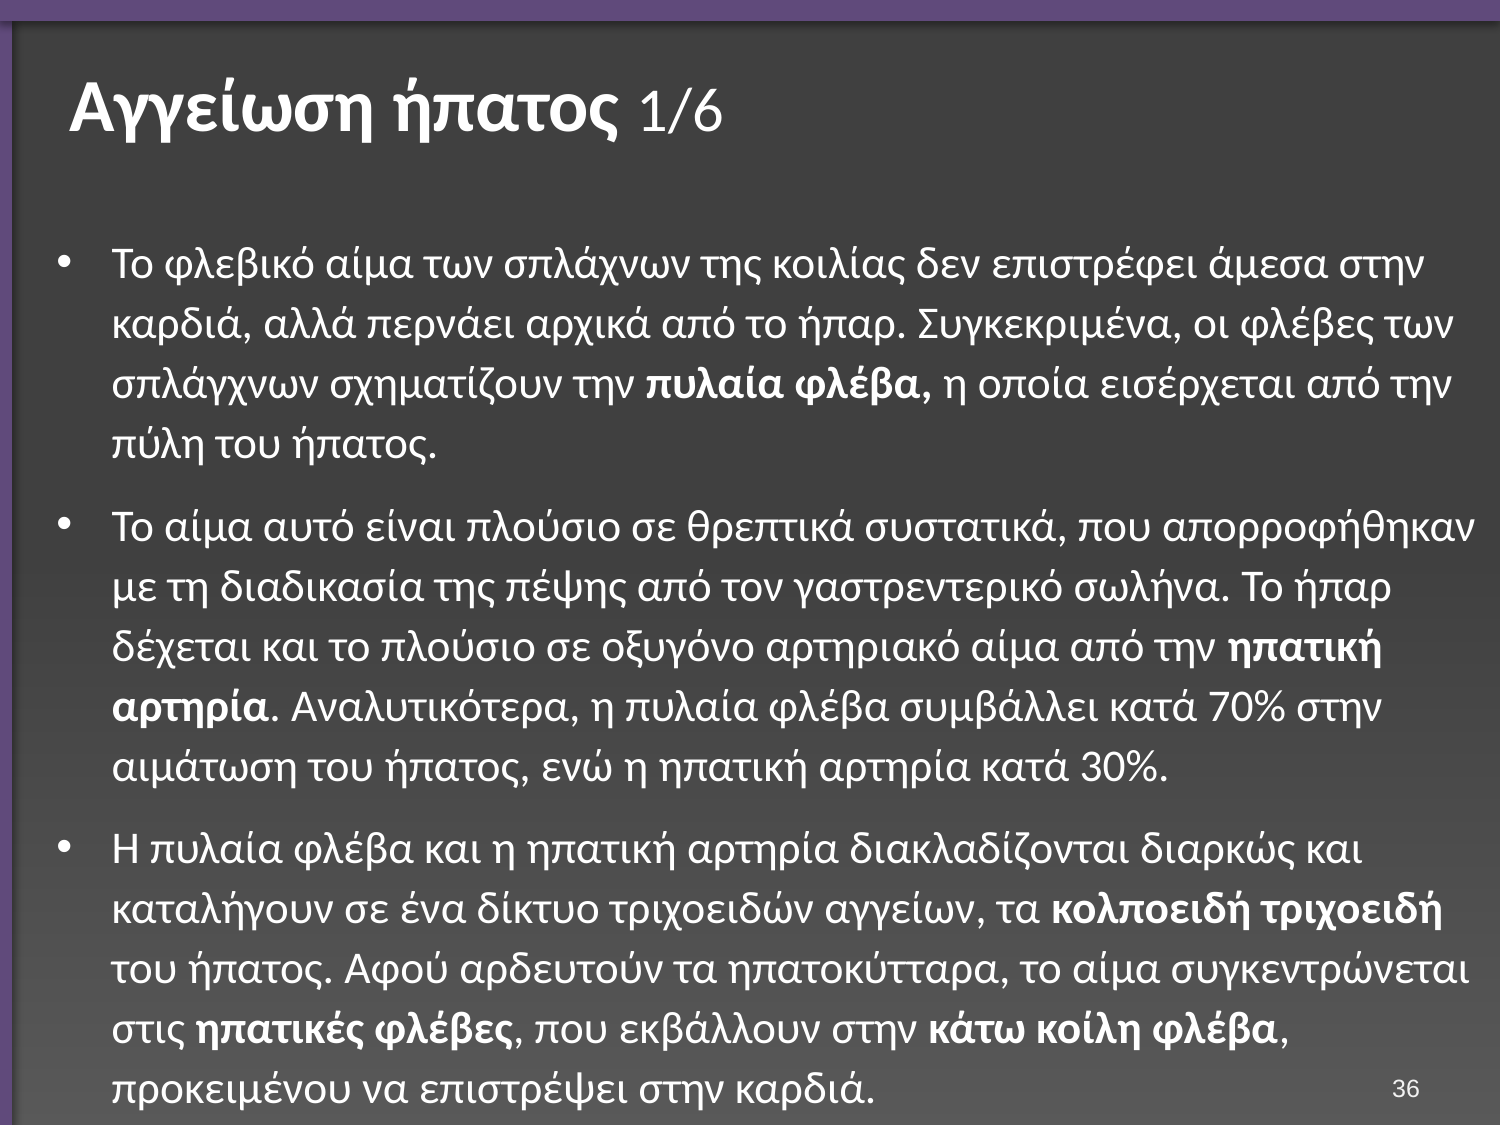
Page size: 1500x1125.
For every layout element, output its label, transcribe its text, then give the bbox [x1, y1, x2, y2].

title Αγγείωση ήπατος 1/6 [10, 19, 1500, 185]
list Το φλεβικό αίμα των σπλάχνων της κοιλίας δεν επιστρέφει άμεσα στην καρδιά, αλλά περνάει αρχικά από το ήπαρ. Συγκεκριμένα, οι φλέβες των σπλάγχνων σχηματίζουν την πυλαία φλέβα, η οποία εισέρχεται από την πύλη του ήπατος. Το αίμα αυτό είναι πλούσιο σε θρεπτικά συστατικά, που απορροφήθηκαν με τη διαδικασία της πέψης από τον γαστρεντερικό σωλήνα. Το ήπαρ δέχεται και το πλούσιο σε οξυγόνο αρτηριακό αίμα από την ηπατική αρτηρία. Αναλυτικότερα, η πυλαία φλέβα συμβάλλει κατά 70% στην αιμάτωση του ήπατος, ενώ η ηπατική αρτηρία κατά 30%. Η πυλαία φλέβα και η ηπατική αρτηρία διακλαδίζονται διαρκώς και καταλήγουν σε ένα δίκτυο τριχοειδών αγγείων, τα κολποειδή τριχοειδή του ήπατος. Αφού αρδευτούν τα ηπατοκύτταρα, το αίμα συγκεντρώνεται στις ηπατικές φλέβες, που εκβάλλουν στην κάτω κοίλη φλέβα, προκειμένου να επιστρέψει στην καρδιά. [41, 219, 1495, 1125]
slide_number 35 [1085, 1057, 1436, 1118]
